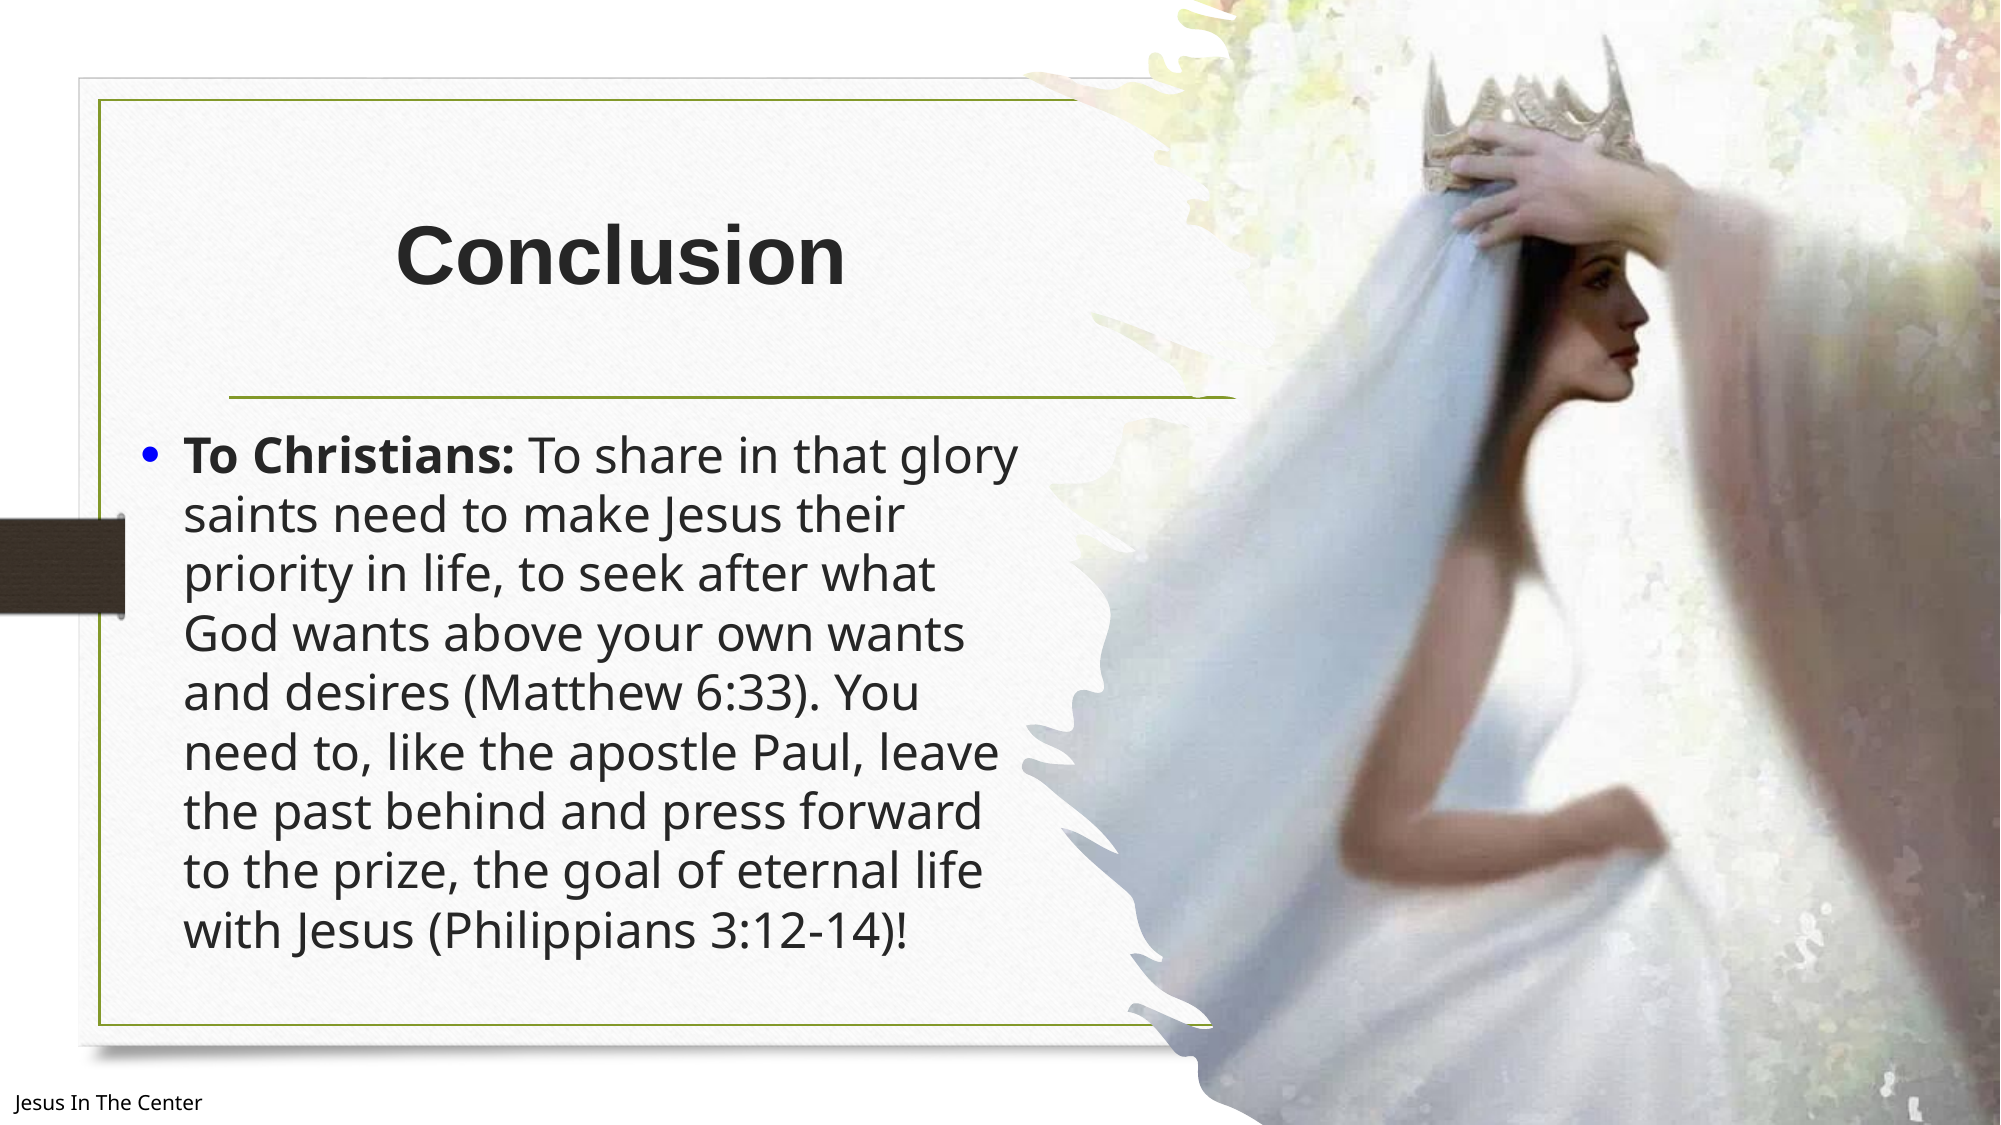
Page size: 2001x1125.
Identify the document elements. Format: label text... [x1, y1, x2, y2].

list To Christians: To share in that glory saints need to make Jesus their priority in life, to seek after what God wants above your own wants and desires (Matthew 6:33). You need to, like the apostle Paul, leave the past behind and press forward to the prize, the goal of eternal life with Jesus (Philippians 3:12-14)! [125, 416, 1021, 1022]
footer Jesus In The Center [0, 1079, 1021, 1125]
picture [0, 0, 2001, 1125]
title Conclusion [98, 103, 1021, 400]
